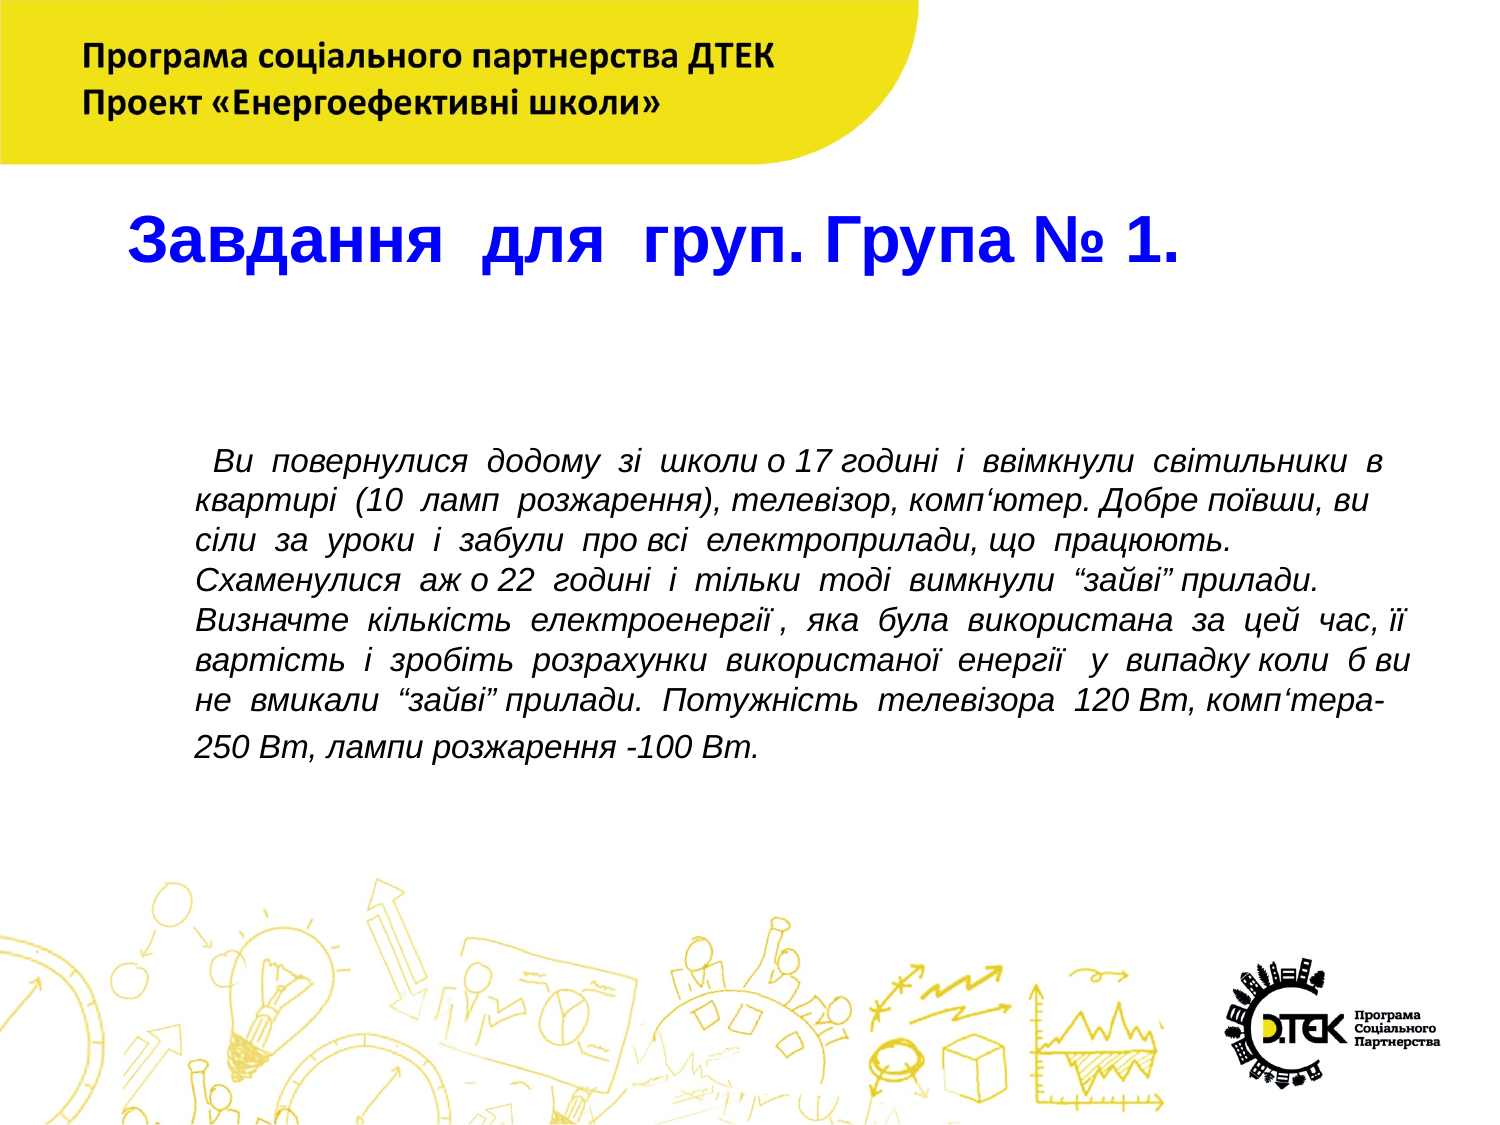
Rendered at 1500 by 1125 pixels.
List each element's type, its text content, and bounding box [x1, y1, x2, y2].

list Ви повернулися додому зі школи о 17 годині і ввімкнули світильники в квартирі (10 ламп розжарення), телевізор, комп‘ютер. Добре поївши, ви сіли за уроки і забули про всі електроприлади, що працюють. Схаменулися аж о 22 годині і тільки тоді вимкнули “зайві” прилади. Визначте кількість електроенергії , яка була використана за цей час, її вартість і зробіть розрахунки використаної енергії у випадку коли б ви не вмикали “зайві” прилади. Потужність телевізора 120 Вт, комп‘тера- 250 Вт, лампи розжарення -100 Вт. [123, 337, 1444, 1022]
picture [0, 0, 1500, 1125]
title Завдання для груп. Група № 1. [111, 160, 1432, 312]
